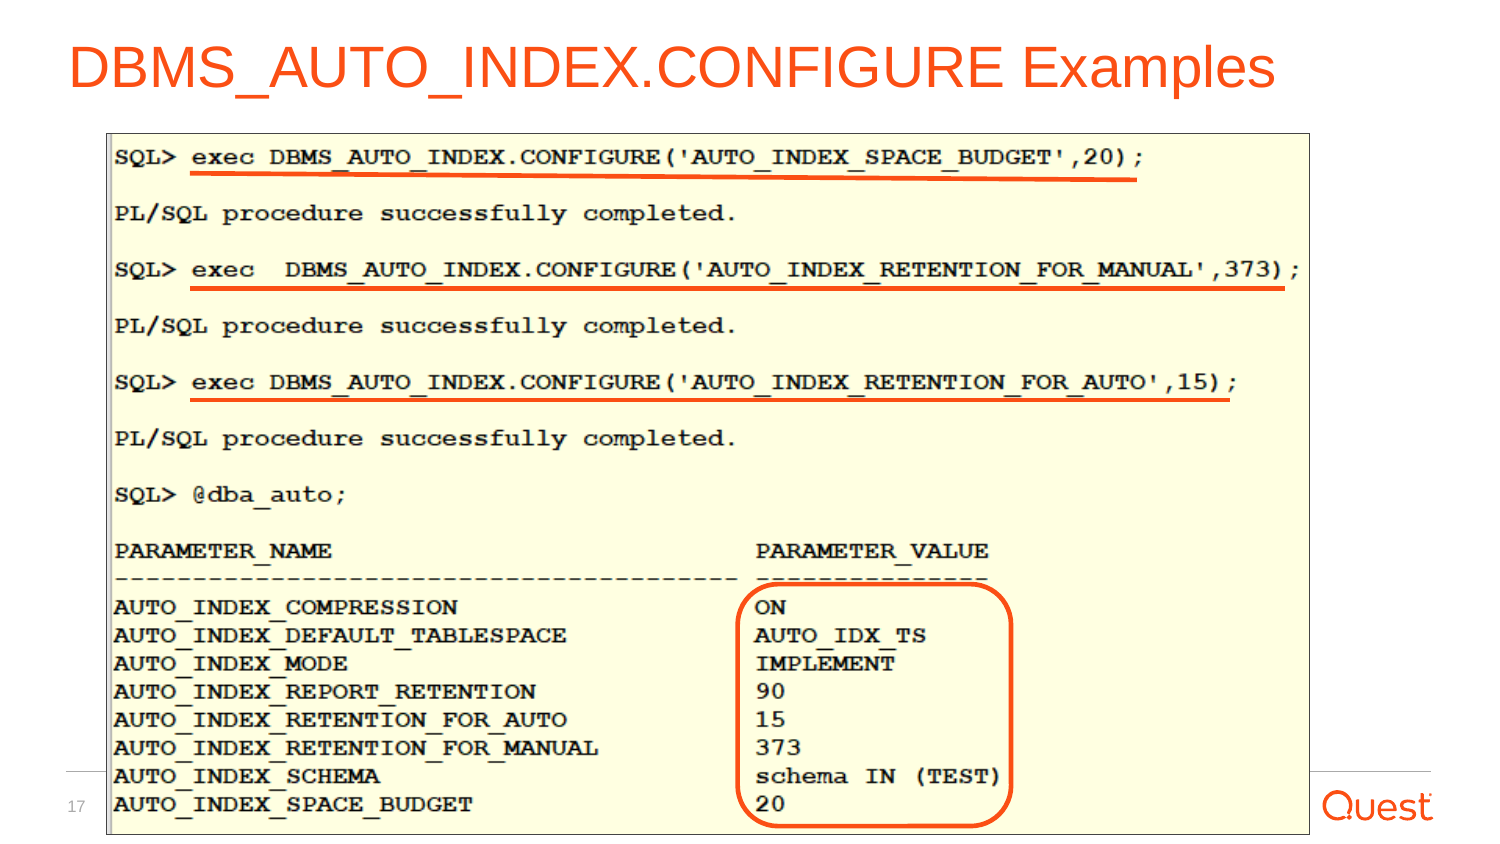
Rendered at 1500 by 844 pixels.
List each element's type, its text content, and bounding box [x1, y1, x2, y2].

picture [106, 133, 1310, 835]
title DBMS_AUTO_INDEX.CONFIGURE Examples [68, 31, 1432, 107]
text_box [189, 173, 1138, 180]
